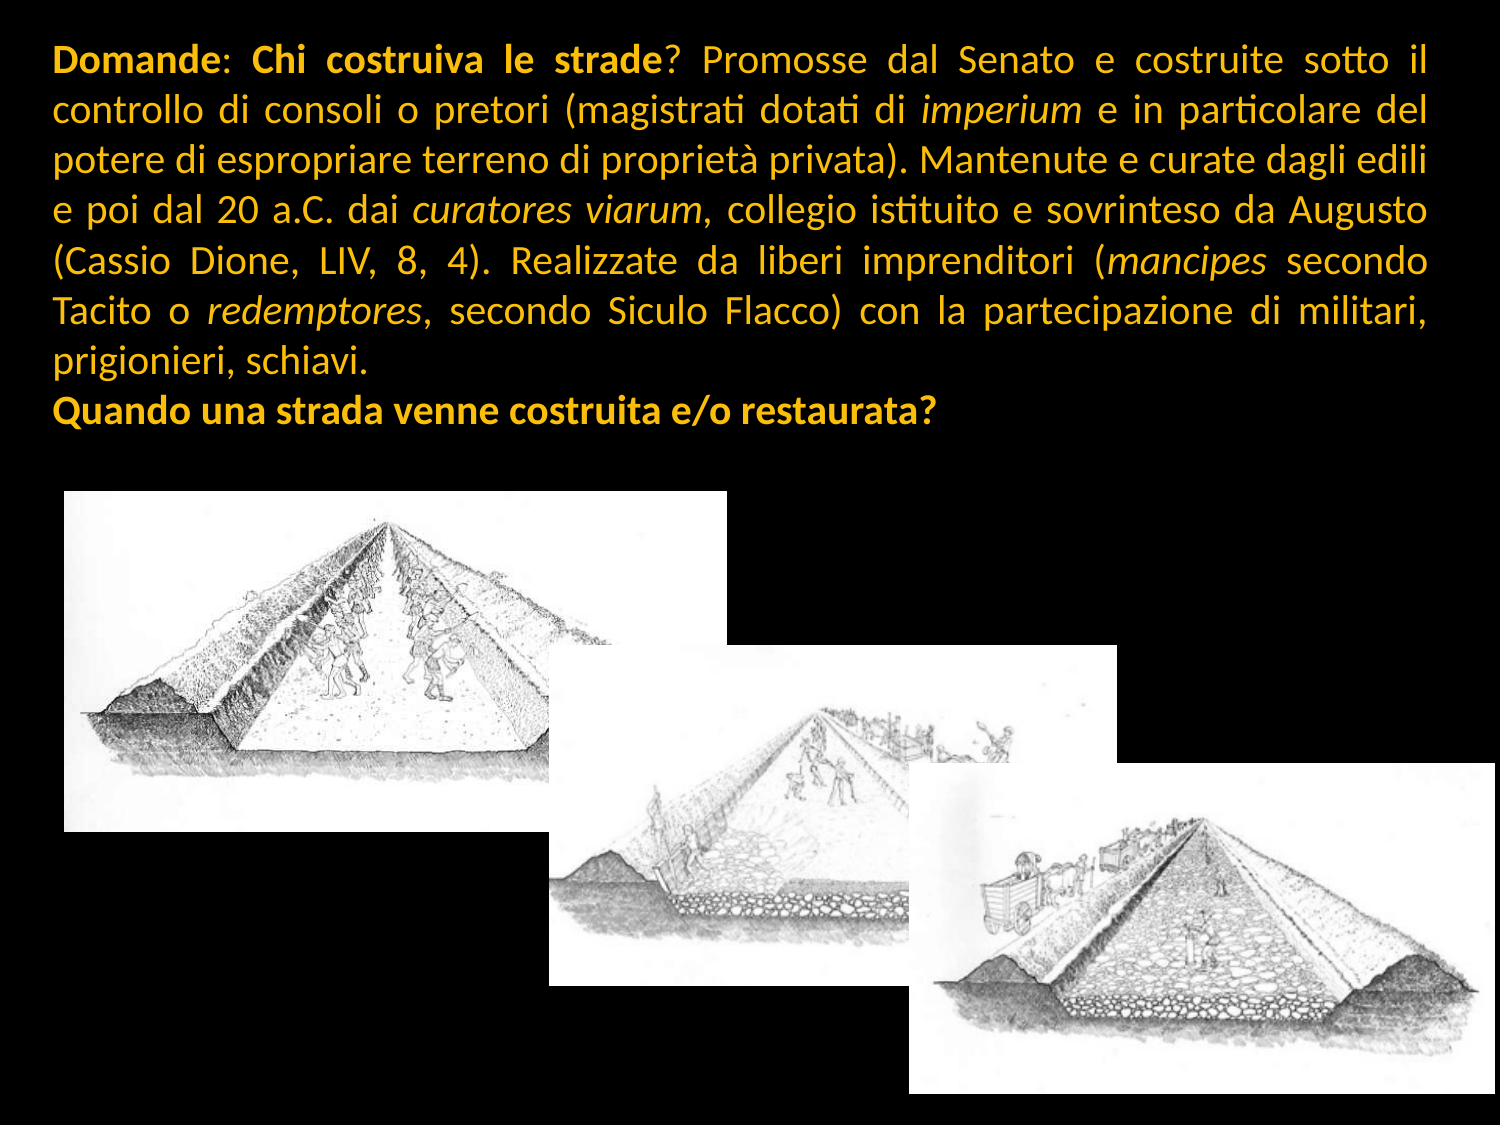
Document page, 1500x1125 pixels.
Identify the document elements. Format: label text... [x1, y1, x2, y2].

text_box Domande: Chi costruiva le strade? Promosse dal Senato e costruite sotto il controllo di consoli o pretori (magistrati dotati di imperium e in particolare del potere di espropriare terreno di proprietà privata). Mantenute e curate dagli edili e poi dal 20 a.C. dai curatores viarum, collegio istituito e sovrinteso da Augusto (Cassio Dione, LIV, 8, 4). Realizzate da liberi imprenditori (mancipes secondo Tacito o redemptores, secondo Siculo Flacco) con la partecipazione di militari, prigionieri, schiavi. Quando una strada venne costruita e/o restaurata? [37, 24, 1444, 440]
picture [64, 491, 1495, 1095]
